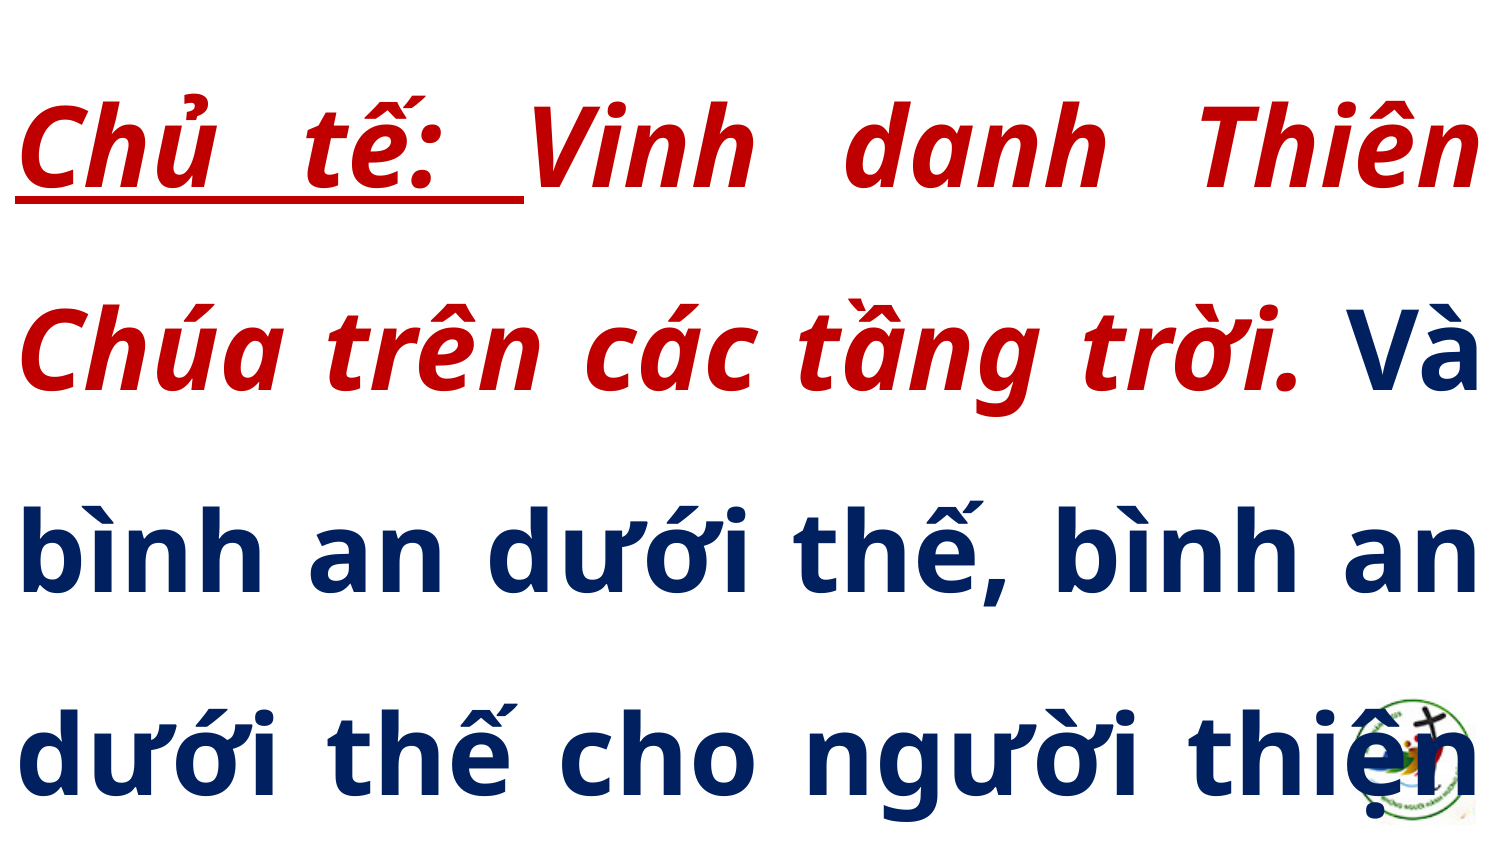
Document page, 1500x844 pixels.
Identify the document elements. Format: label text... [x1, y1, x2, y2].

subtitle Chủ tế: Vinh danh Thiên Chúa trên các tầng trời. Và bình an dưới thế, bình an dưới thế cho người thiện tâm. [0, 0, 1500, 844]
